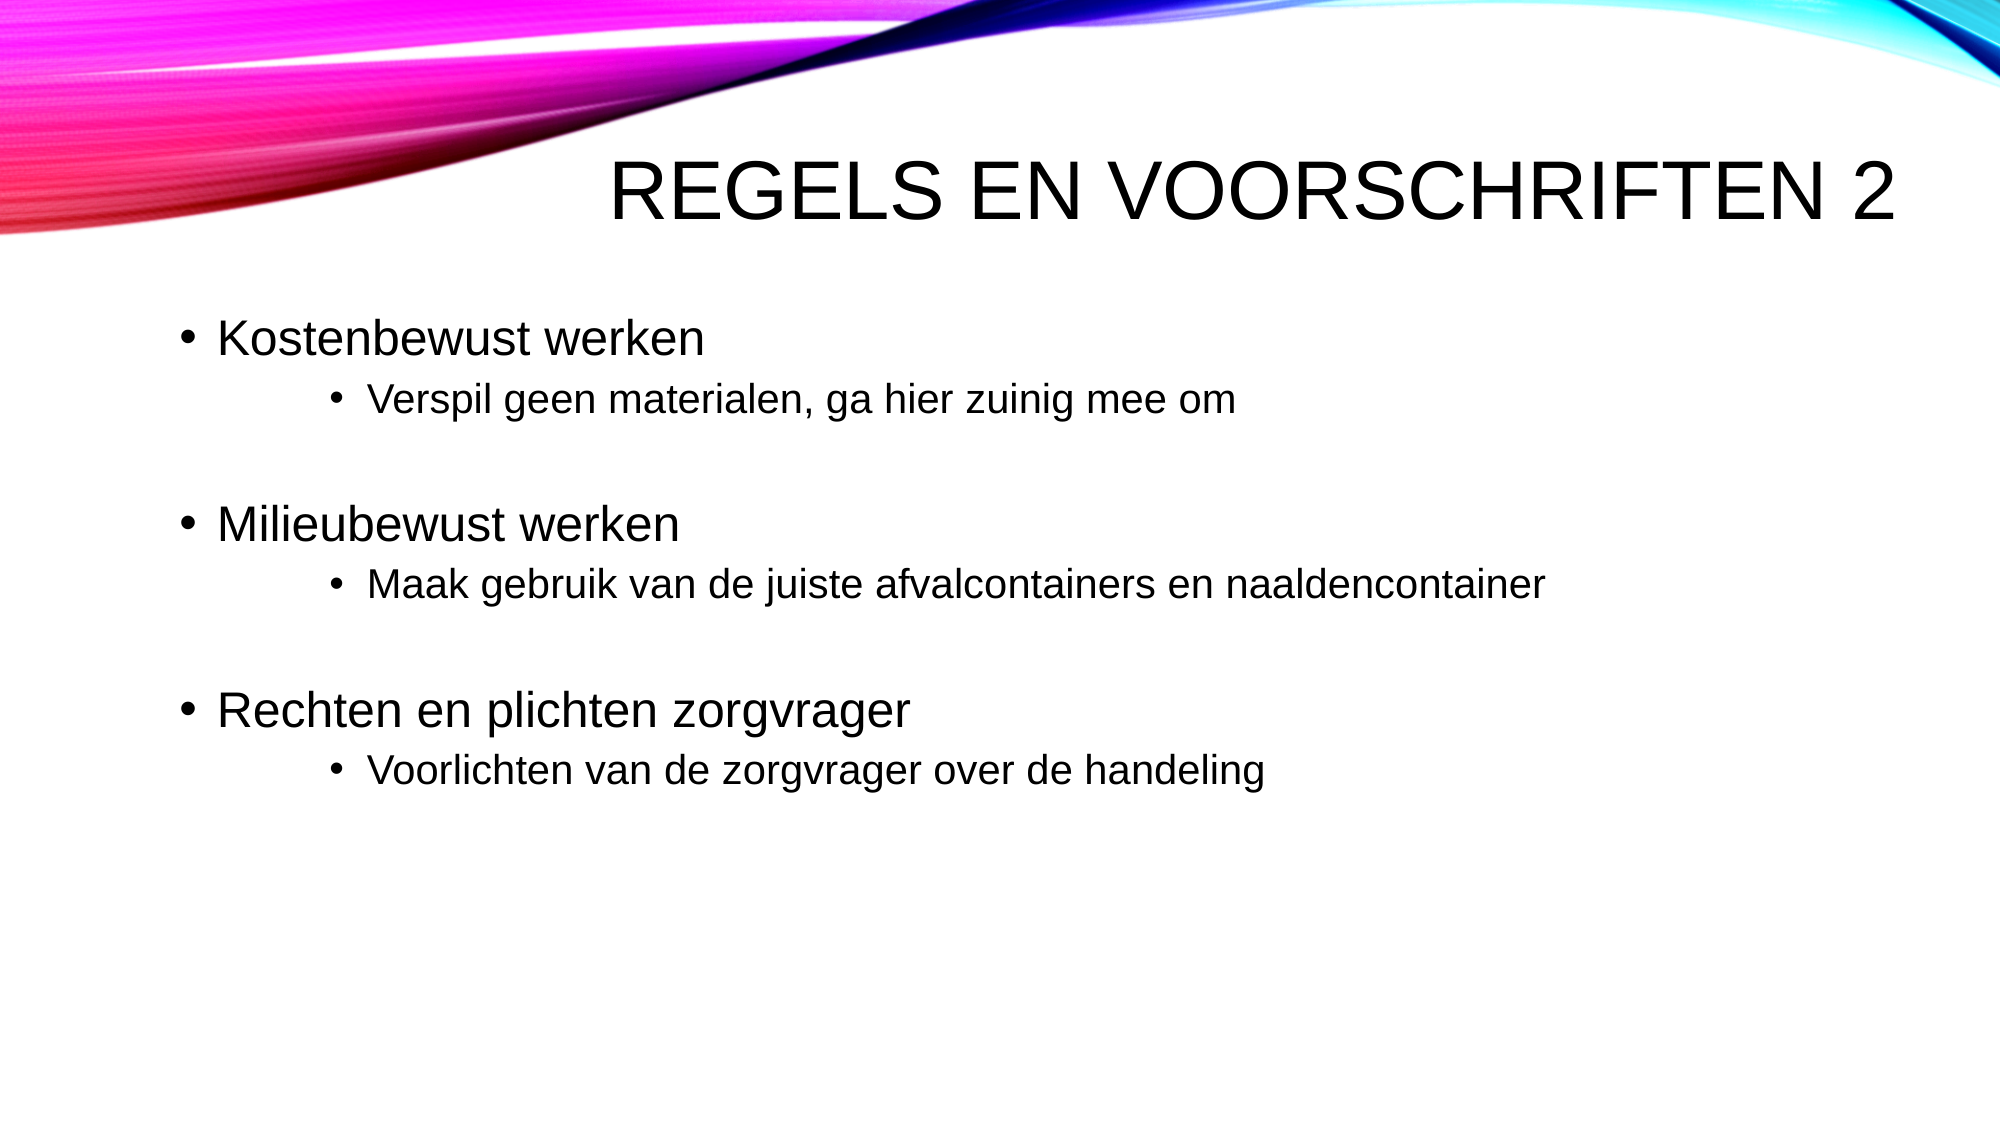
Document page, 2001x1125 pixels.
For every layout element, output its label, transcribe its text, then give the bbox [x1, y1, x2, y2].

title Regels en voorschriften 2 [562, 82, 1913, 303]
picture [1890, 0, 2000, 75]
picture [0, 0, 2000, 237]
list Kostenbewust werken Verspil geen materialen, ga hier zuinig mee om Milieubewust werken Maak gebruik van de juiste afvalcontainers en naaldencontainer Rechten en plichten zorgvrager Voorlichten van de zorgvrager over de handeling [164, 305, 1829, 1048]
picture [1910, 0, 2000, 45]
